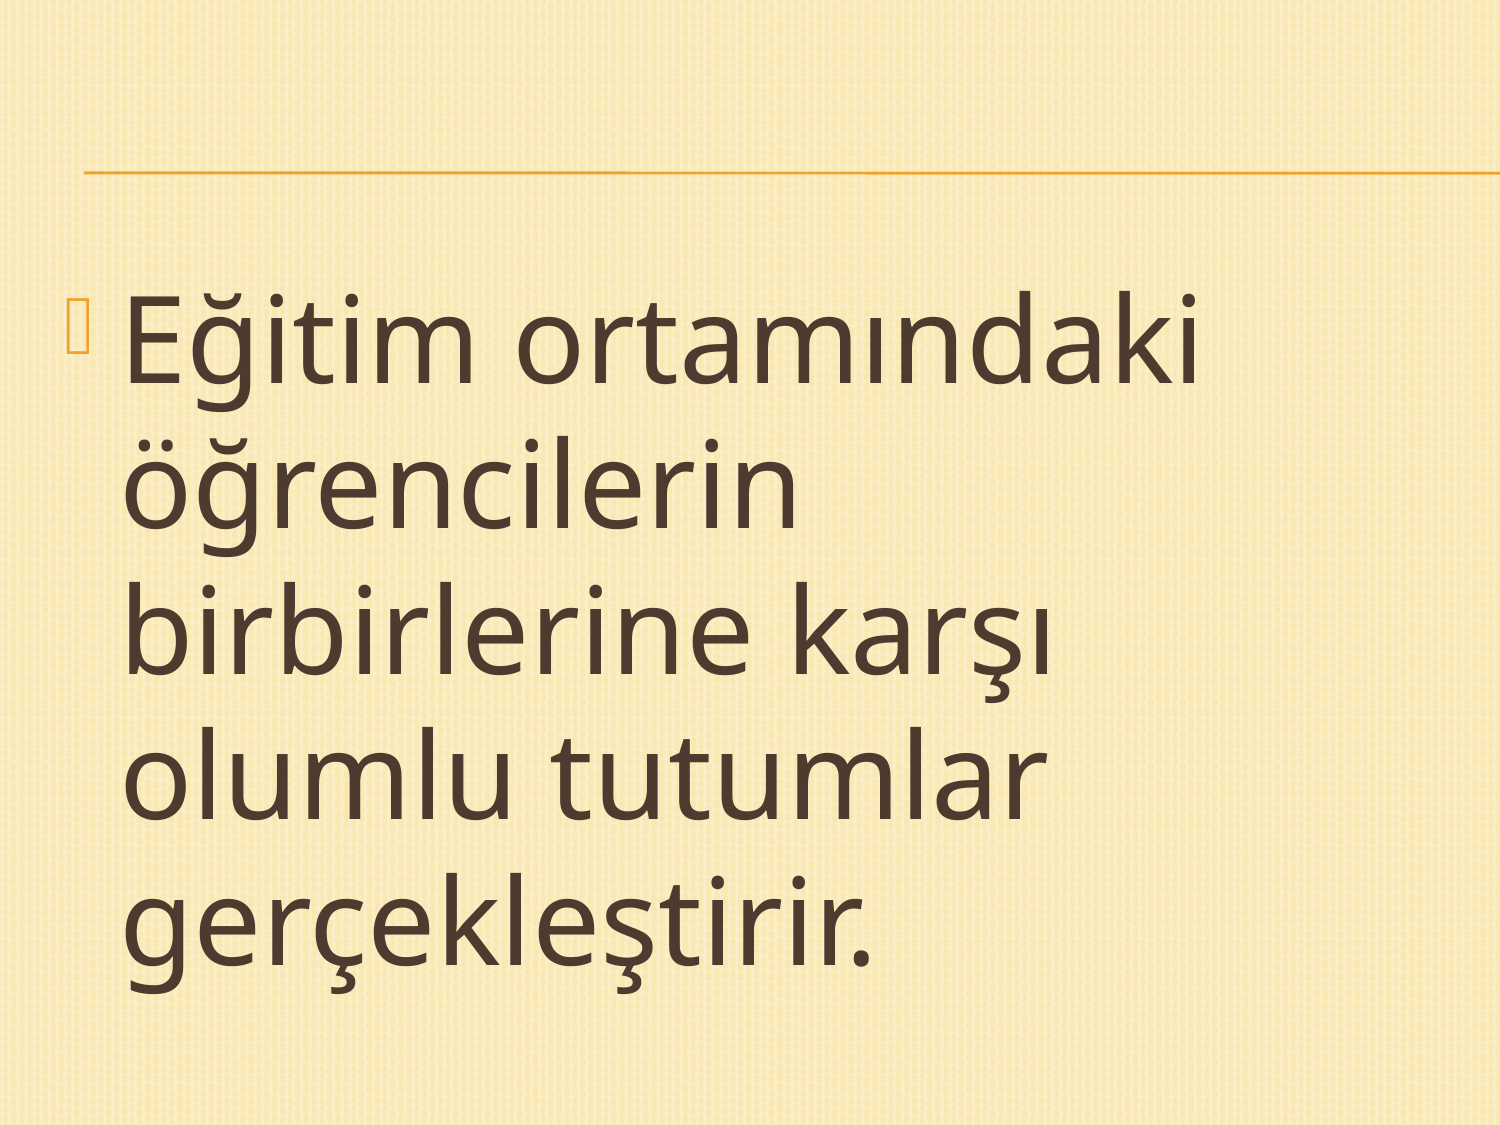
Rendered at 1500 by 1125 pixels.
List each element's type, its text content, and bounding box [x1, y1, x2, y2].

list Eğitim ortamındaki öğrencilerin birbirlerine karşı olumlu tutumlar gerçekleştirir. [50, 254, 1475, 998]
